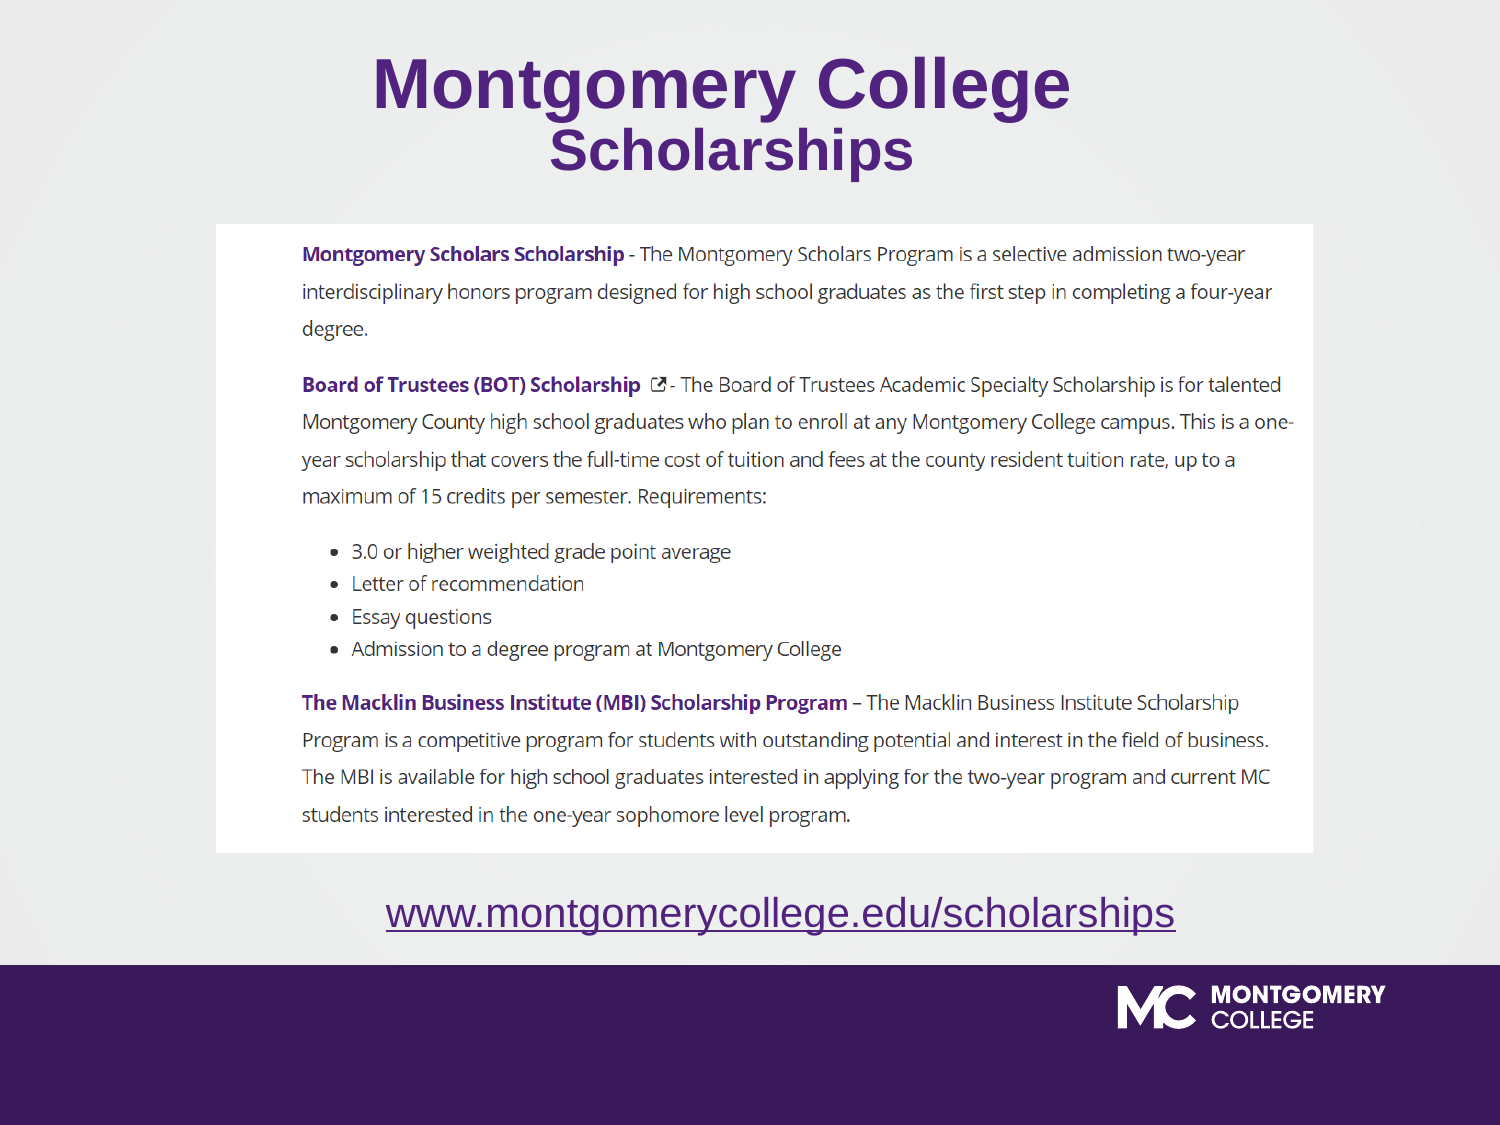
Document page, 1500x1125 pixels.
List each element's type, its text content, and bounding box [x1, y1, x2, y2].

text_box www.montgomerycollege.edu/scholarships [385, 885, 1188, 936]
title Montgomery College Scholarships [151, 50, 1314, 192]
picture [215, 223, 1314, 854]
